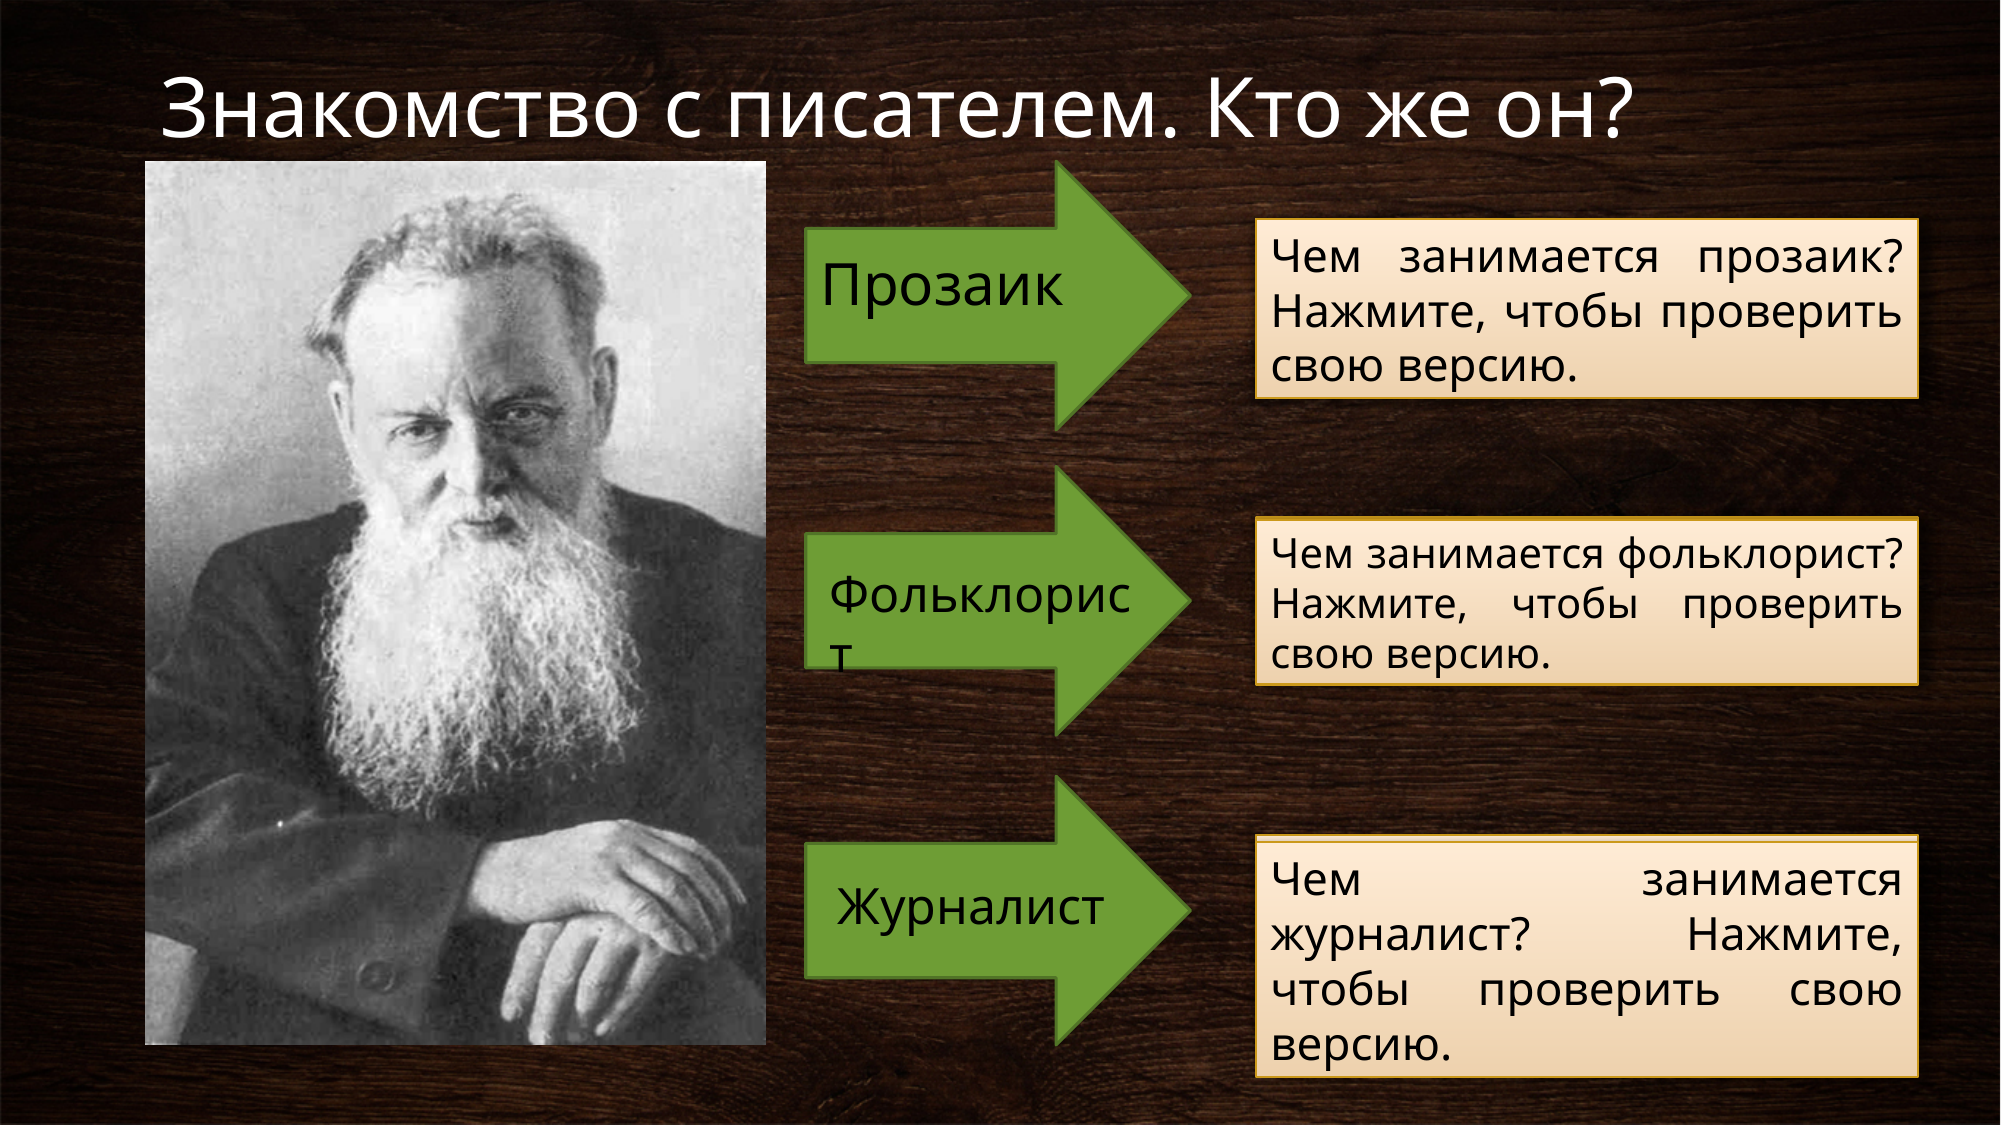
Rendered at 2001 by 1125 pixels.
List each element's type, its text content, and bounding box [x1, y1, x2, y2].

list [144, 160, 767, 1046]
title Знакомство с писателем. Кто же он? [145, 62, 1721, 162]
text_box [805, 465, 1191, 736]
text_box Чем занимается фольклорист? Нажмите, чтобы проверить свою версию. [1255, 519, 1919, 686]
text_box Чем занимается прозаик? Нажмите, чтобы проверить свою версию. [1255, 218, 1919, 399]
text_box Чем занимается журналист? Нажмите, чтобы проверить свою версию. [1255, 841, 1919, 1078]
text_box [805, 775, 1191, 1046]
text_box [805, 160, 1191, 431]
picture [0, 0, 2001, 1125]
text_box Литературный работник, занимающийся журналистикой – написанием статей в газетах, журналах. [1255, 834, 1919, 838]
